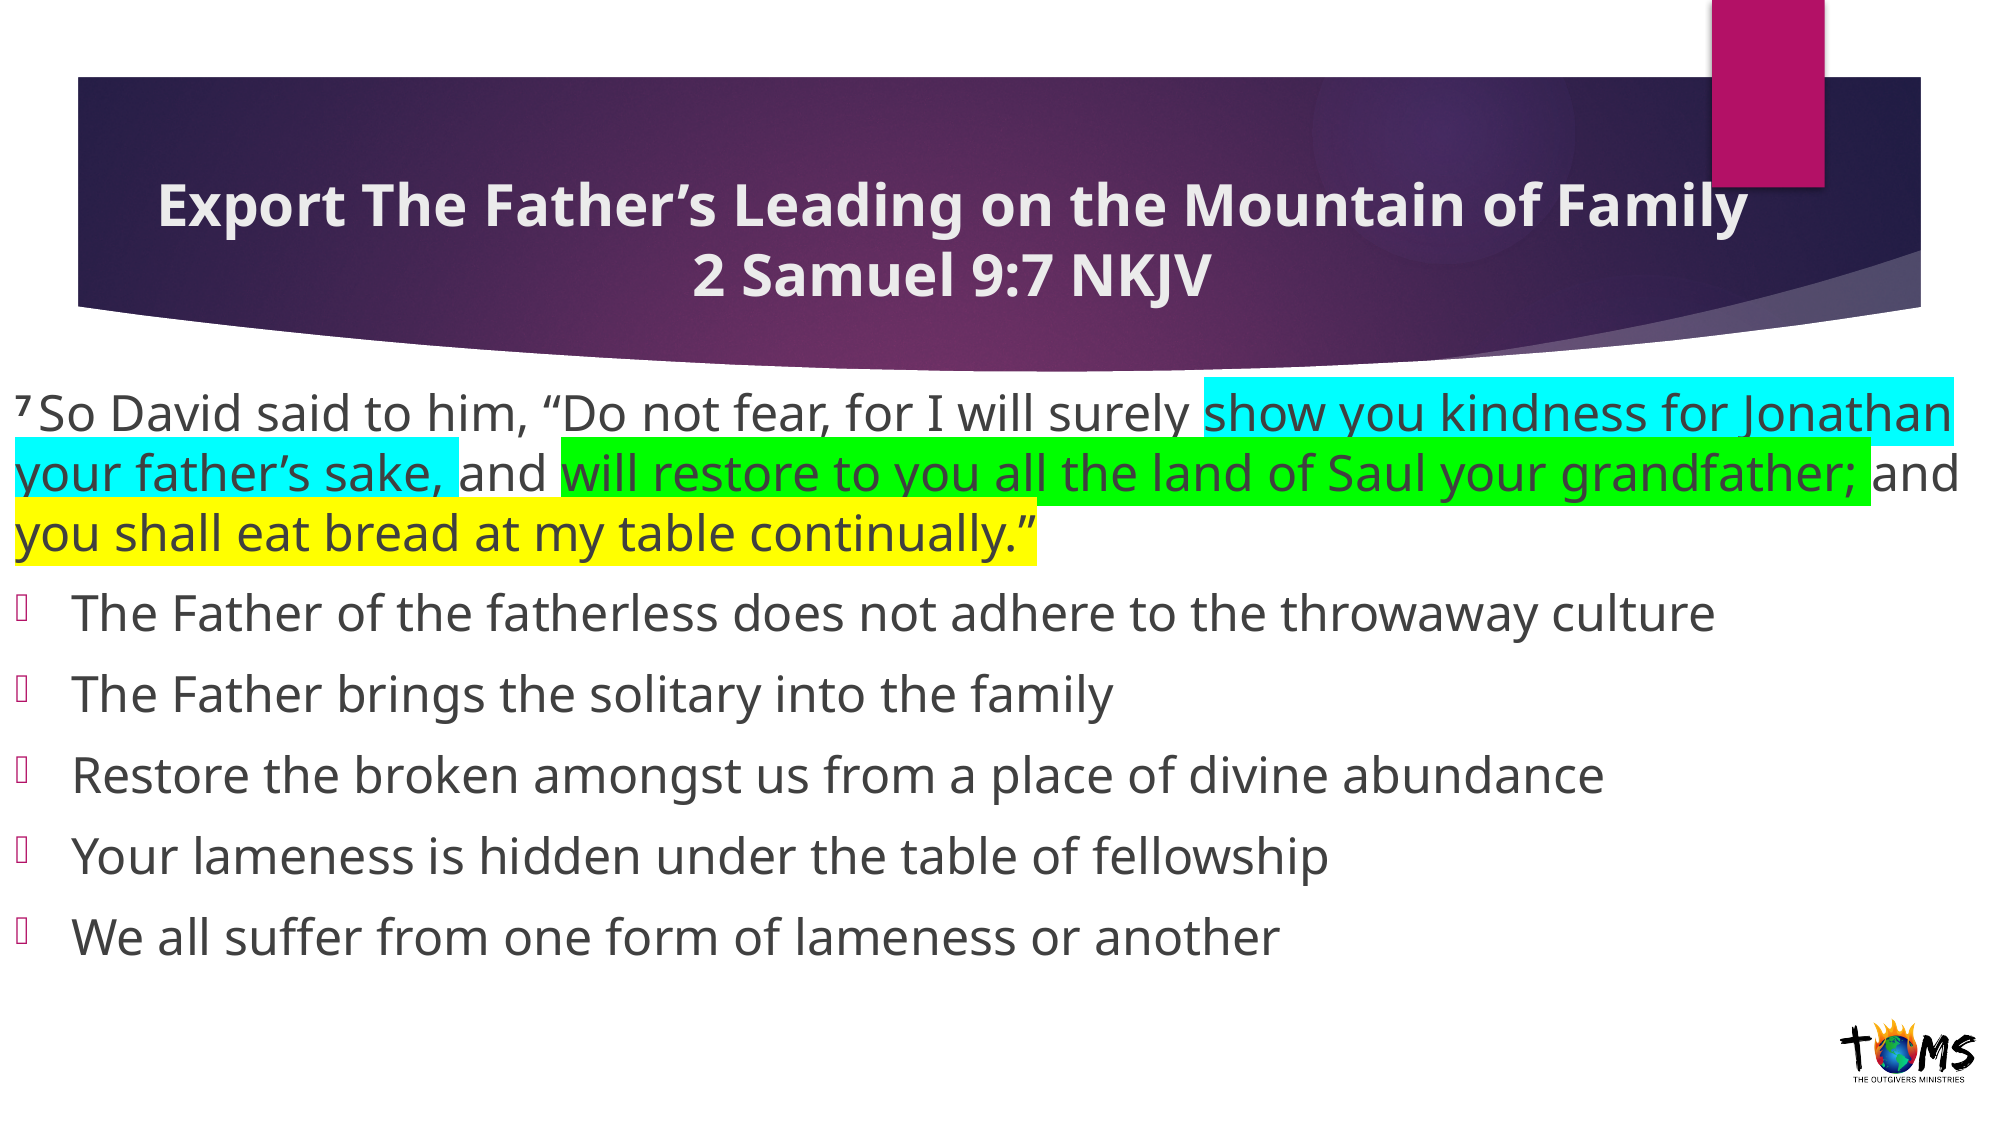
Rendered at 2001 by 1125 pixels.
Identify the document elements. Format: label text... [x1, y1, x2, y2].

title Export The Father’s Leading on the Mountain of Family 2 Samuel 9:7 NKJV [118, 161, 1788, 315]
picture [1834, 977, 1984, 1125]
list 7 So David said to him, “Do not fear, for I will surely show you kindness for Jonathan your father’s sake, and will restore to you all the land of Saul your grandfather; and you shall eat bread at my table continually.” The Father of the fatherless does not adhere to the throwaway culture The Father brings the solitary into the family Restore the broken amongst us from a place of divine abundance Your lameness is hidden under the table of fellowship We all suffer from one form of lameness or another [0, 373, 2000, 1125]
